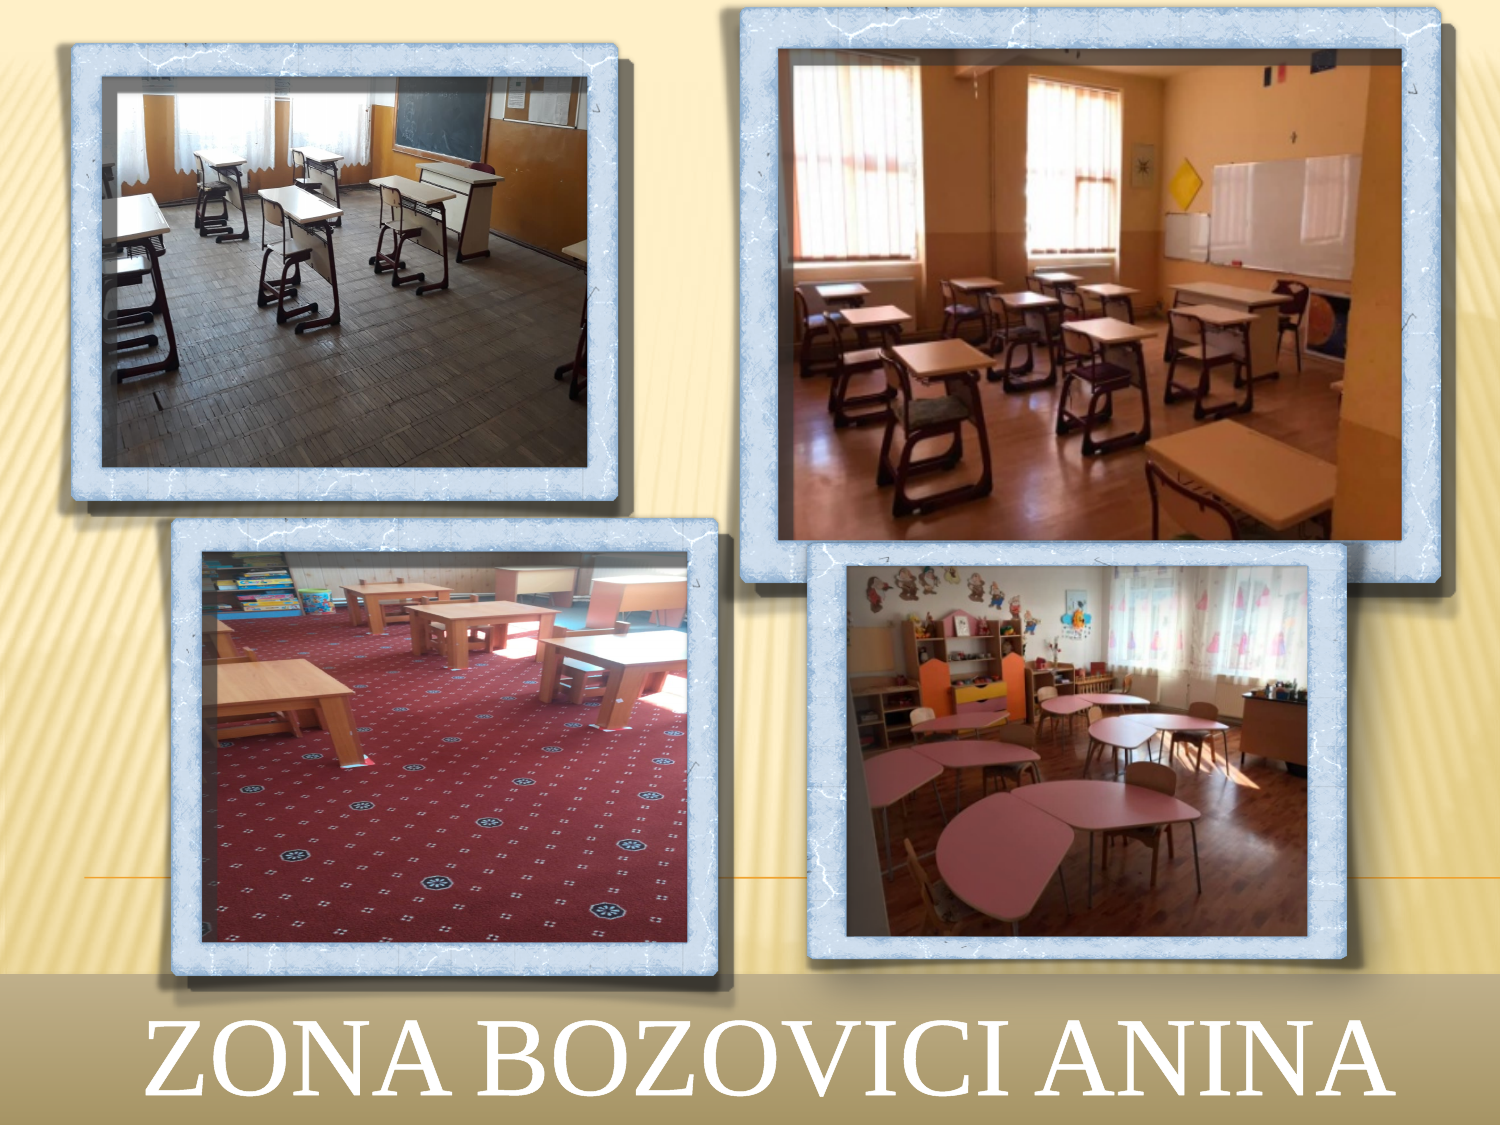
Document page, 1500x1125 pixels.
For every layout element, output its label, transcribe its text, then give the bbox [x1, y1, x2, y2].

picture [712, 0, 1451, 976]
picture [49, 37, 726, 1001]
text_box ZONA BOZOVICI ANINA [0, 974, 1500, 1125]
